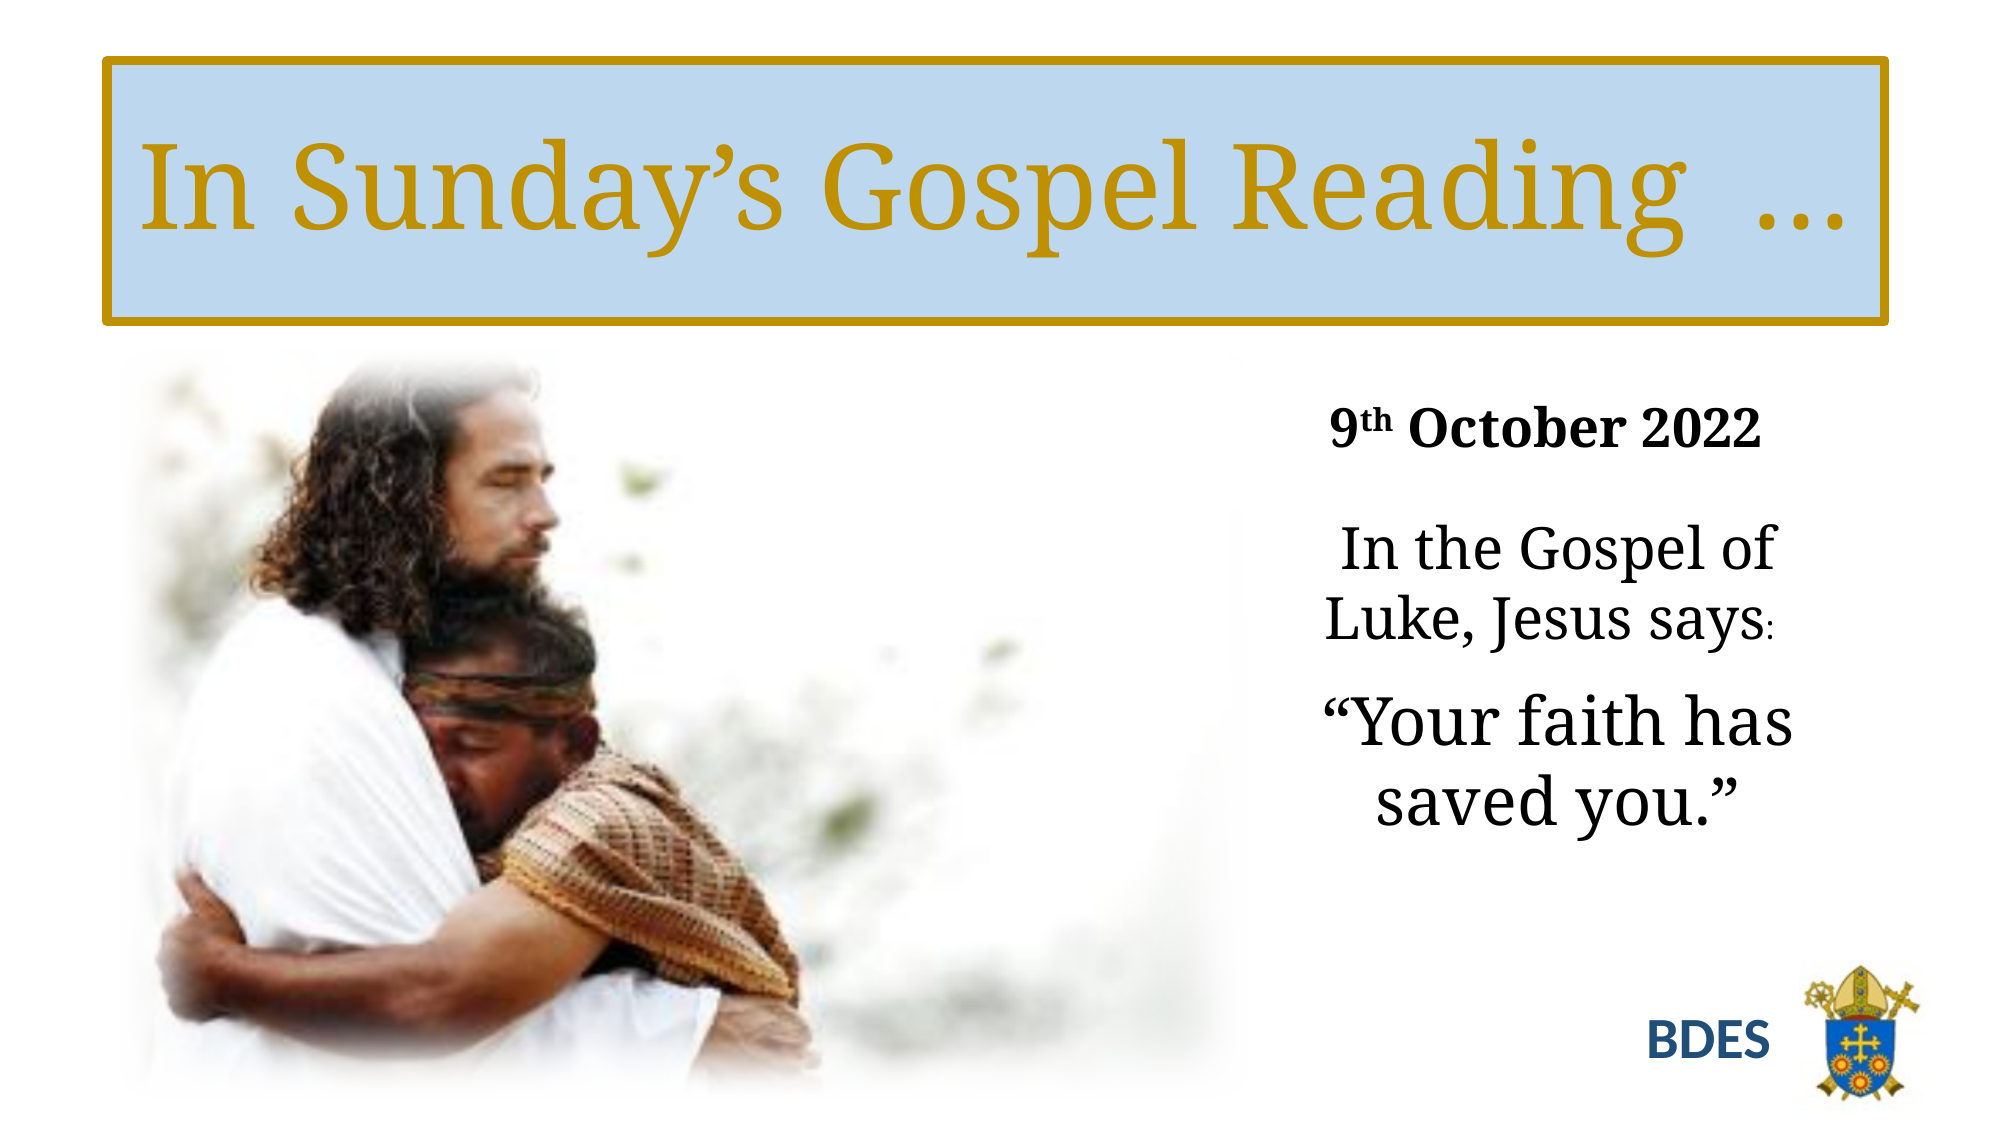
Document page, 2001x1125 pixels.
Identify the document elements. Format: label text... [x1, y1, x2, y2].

text_box BDES [1631, 992, 1799, 1078]
picture [121, 348, 1248, 1100]
title The Synoptic Problem [442, 322, 1559, 364]
text_box 9th October 2022 In the Gospel of Luke, Jesus says: “Your faith has saved you.” [1459, 568, 1659, 666]
picture [1799, 960, 1926, 1111]
text_box In Sunday’s Gospel Reading … [107, 60, 1885, 322]
